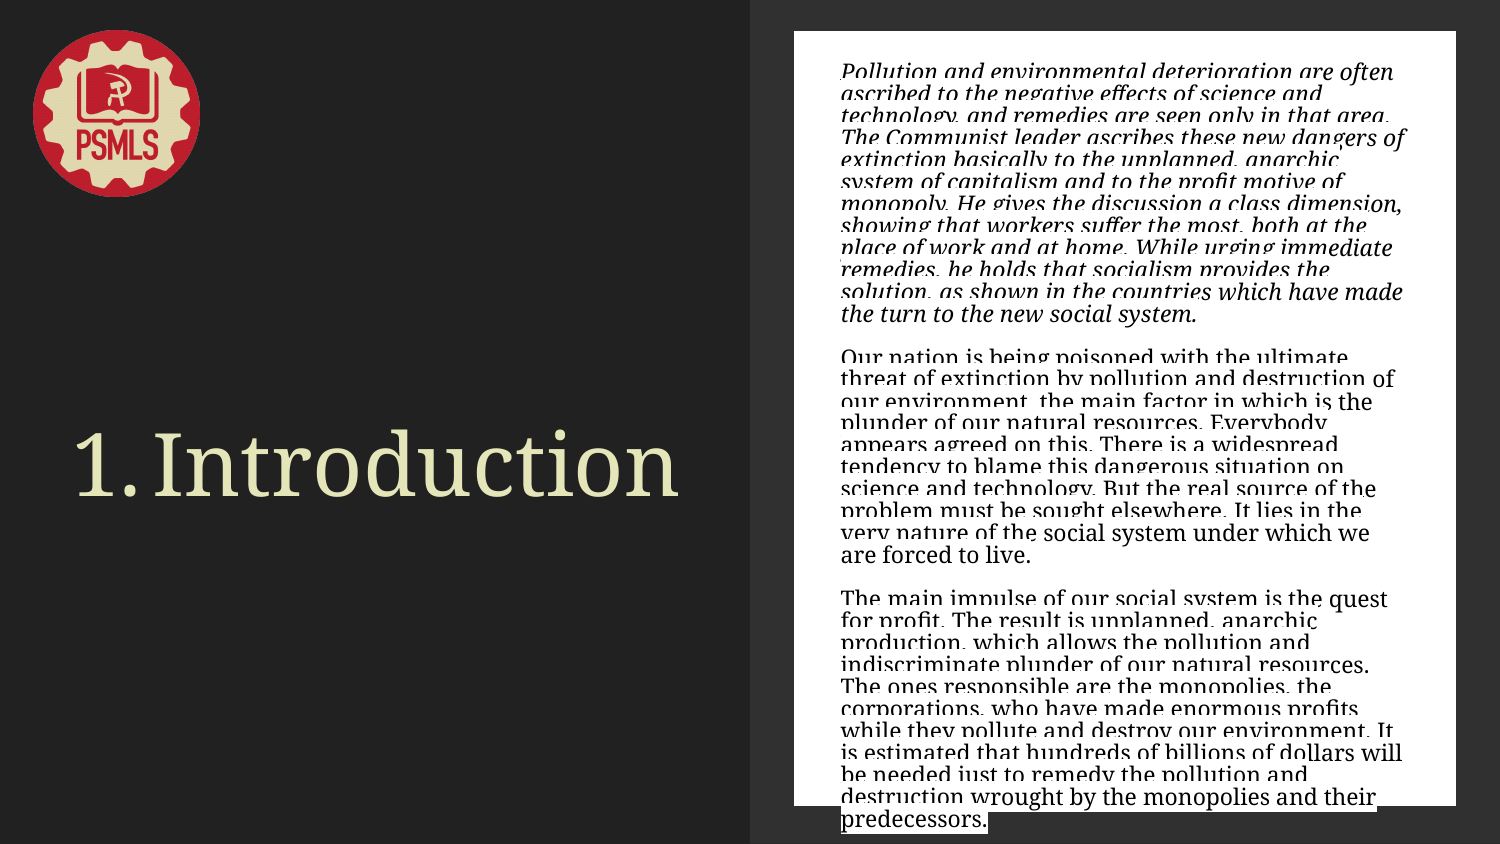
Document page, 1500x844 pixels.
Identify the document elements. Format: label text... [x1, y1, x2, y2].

text_box [793, 30, 1458, 807]
text_box Pollution and environmental deterioration are often ascribed to the negative effects of science and technology, and remedies are seen only in that area. The Communist leader ascribes these new dangers of extinction basically to the unplanned, anarchic system of capitalism and to the profit motive of monopoly. He gives the discussion a class dimension, showing that workers suffer the most, both at the place of work and at home. While urging immediate remedies, he holds that socialism provides the solution, as shown in the countries which have made the turn to the new social system. Our nation is being poisoned with the ultimate threat of extinction by pollution and destruction of our environment, the main factor in which is the plunder of our natural resources. Everybody appears agreed on this. There is a widespread tendency to blame this dangerous situation on science and technology. But the real source of the problem must be sought elsewhere. It lies in the very nature of the social system under which we are forced to live. The main impulse of our social system is the quest for profit. The result is unplanned, anarchic production, which allows the pollution and indiscriminate plunder of our natural resources. The ones responsible are the monopolies, the corporations, who have made enormous profits while they pollute and destroy our environment. It is estimated that hundreds of billions of dollars will be needed just to remedy the pollution and destruction wrought by the monopolies and their predecessors. [825, 47, 1426, 844]
picture [33, 30, 200, 197]
title Introduction [47, 285, 712, 529]
